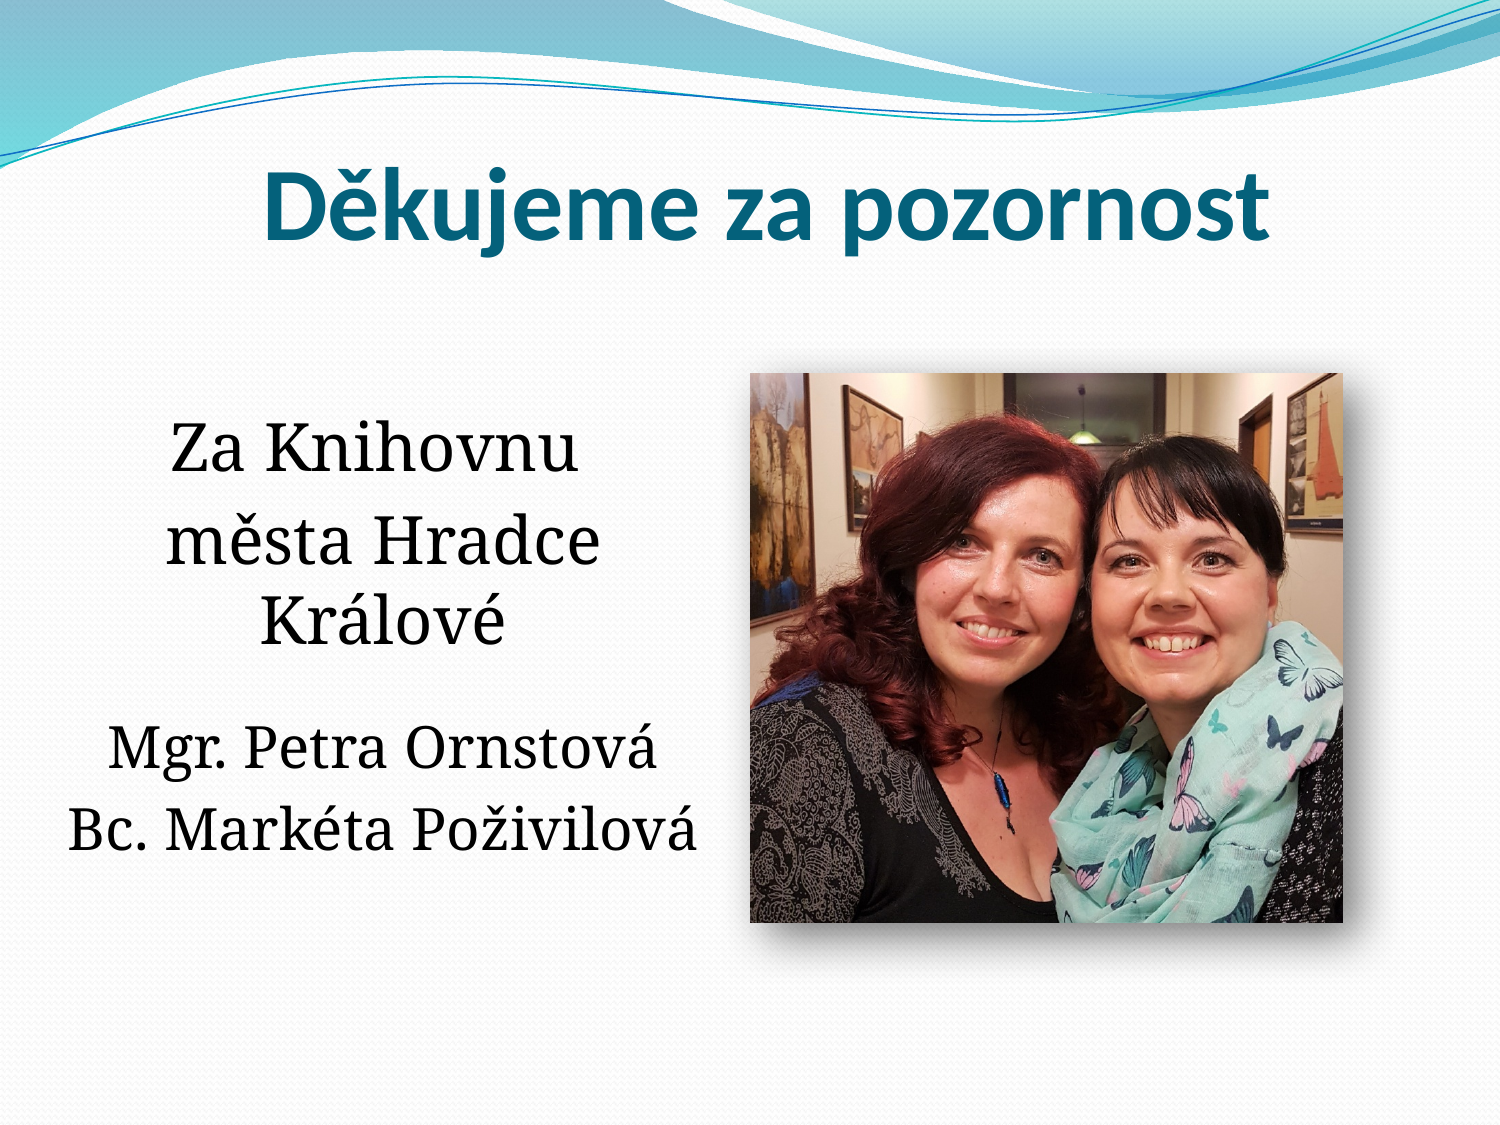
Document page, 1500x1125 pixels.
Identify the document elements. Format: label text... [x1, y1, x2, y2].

title Děkujeme za pozornost [112, 113, 1423, 261]
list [749, 373, 1343, 923]
list Za Knihovnu města Hradce Králové Mgr. Petra Ornstová Bc. Markéta Poživilová [53, 397, 715, 1073]
